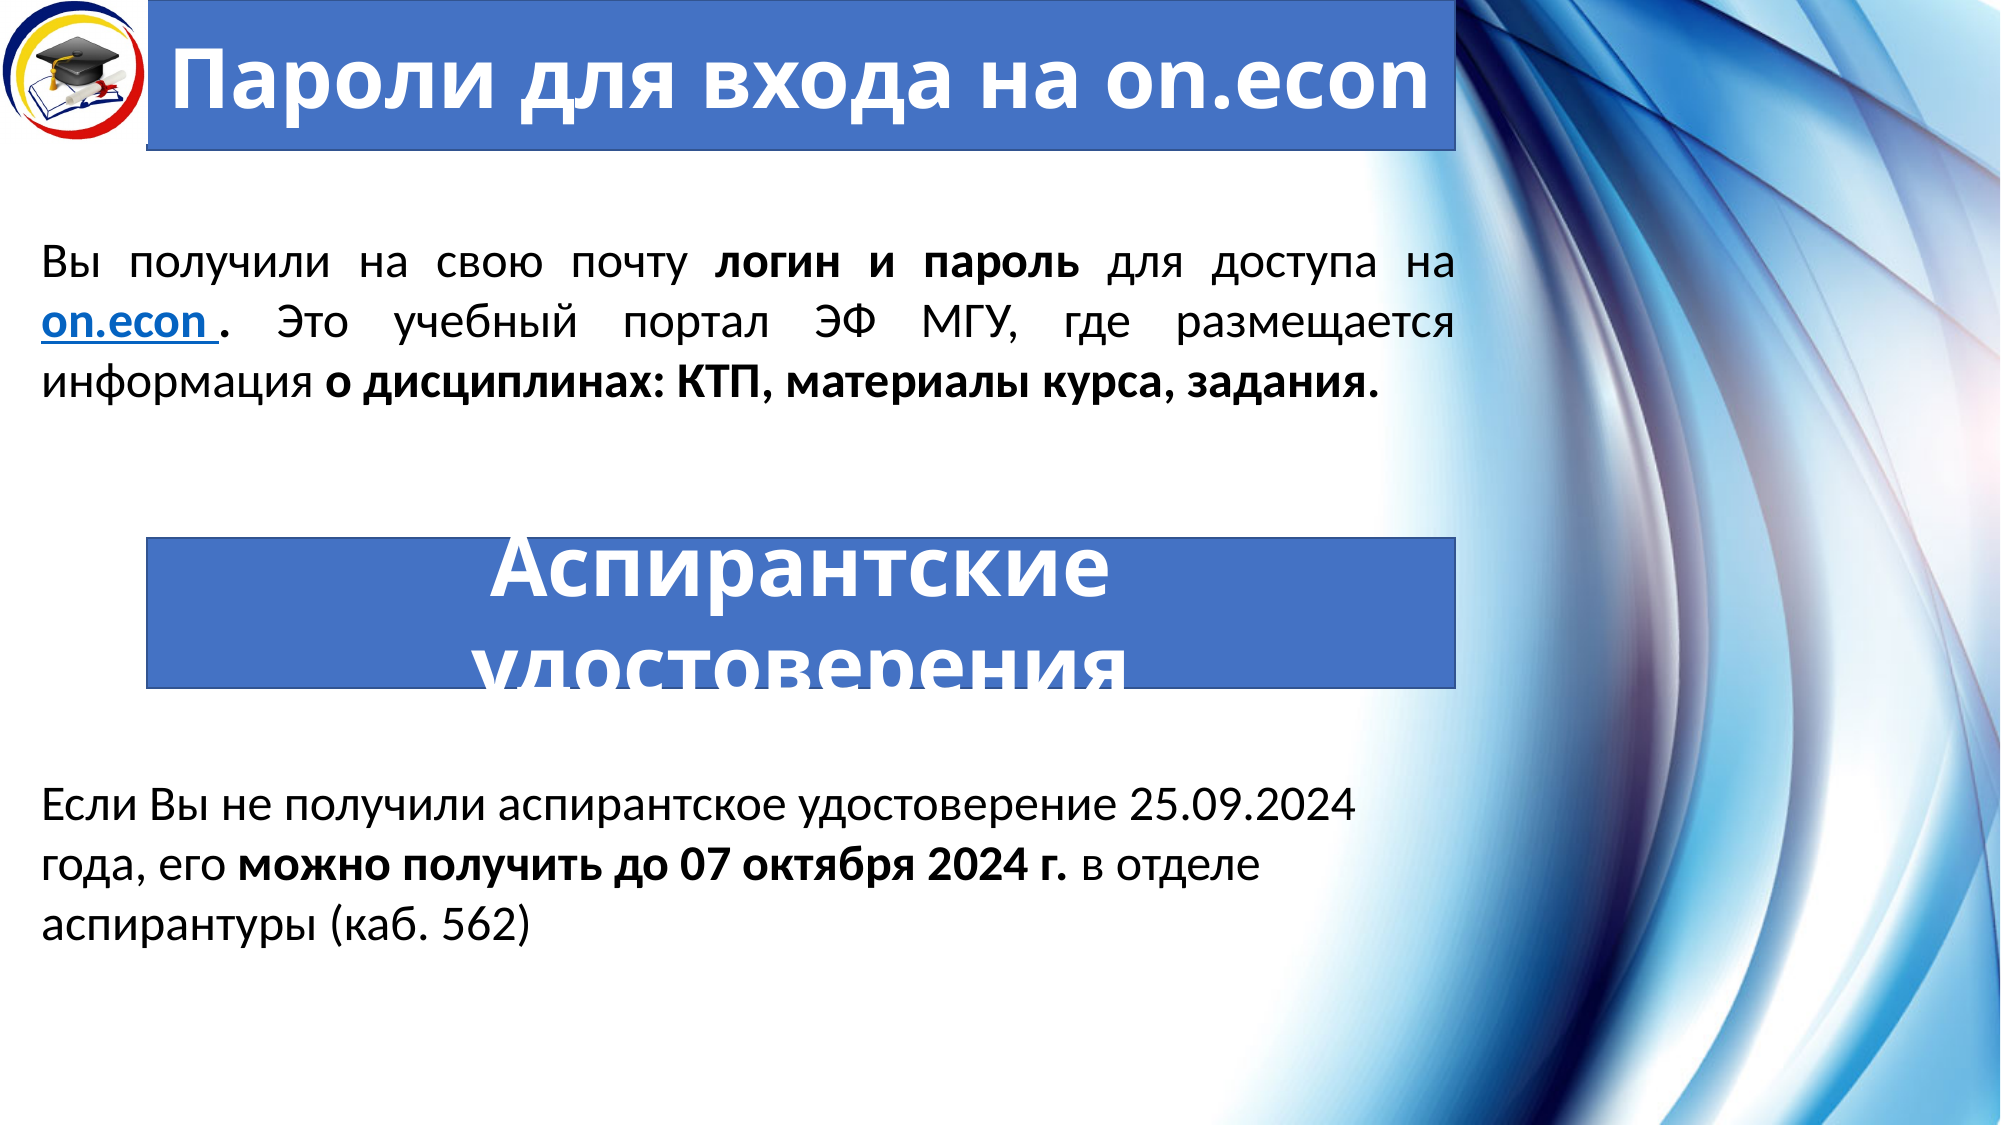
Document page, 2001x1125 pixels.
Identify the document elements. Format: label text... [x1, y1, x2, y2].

text_box Если Вы не получили аспирантское удостоверение 25.09.2024 года, его можно получить до 07 октября 2024 г. в отделе аспирантуры (каб. 562) [26, 763, 1455, 958]
picture [0, 0, 2001, 1125]
text_box Вы получили на свою почту логин и пароль для доступа на on.econ . Это учебный портал ЭФ МГУ, где размещается информация о дисциплинах: КТП, материалы курса, задания. [26, 219, 1471, 415]
text_box Аспирантские удостоверения [146, 537, 1456, 689]
text_box Пароли для входа на on.econ [147, 0, 1456, 151]
